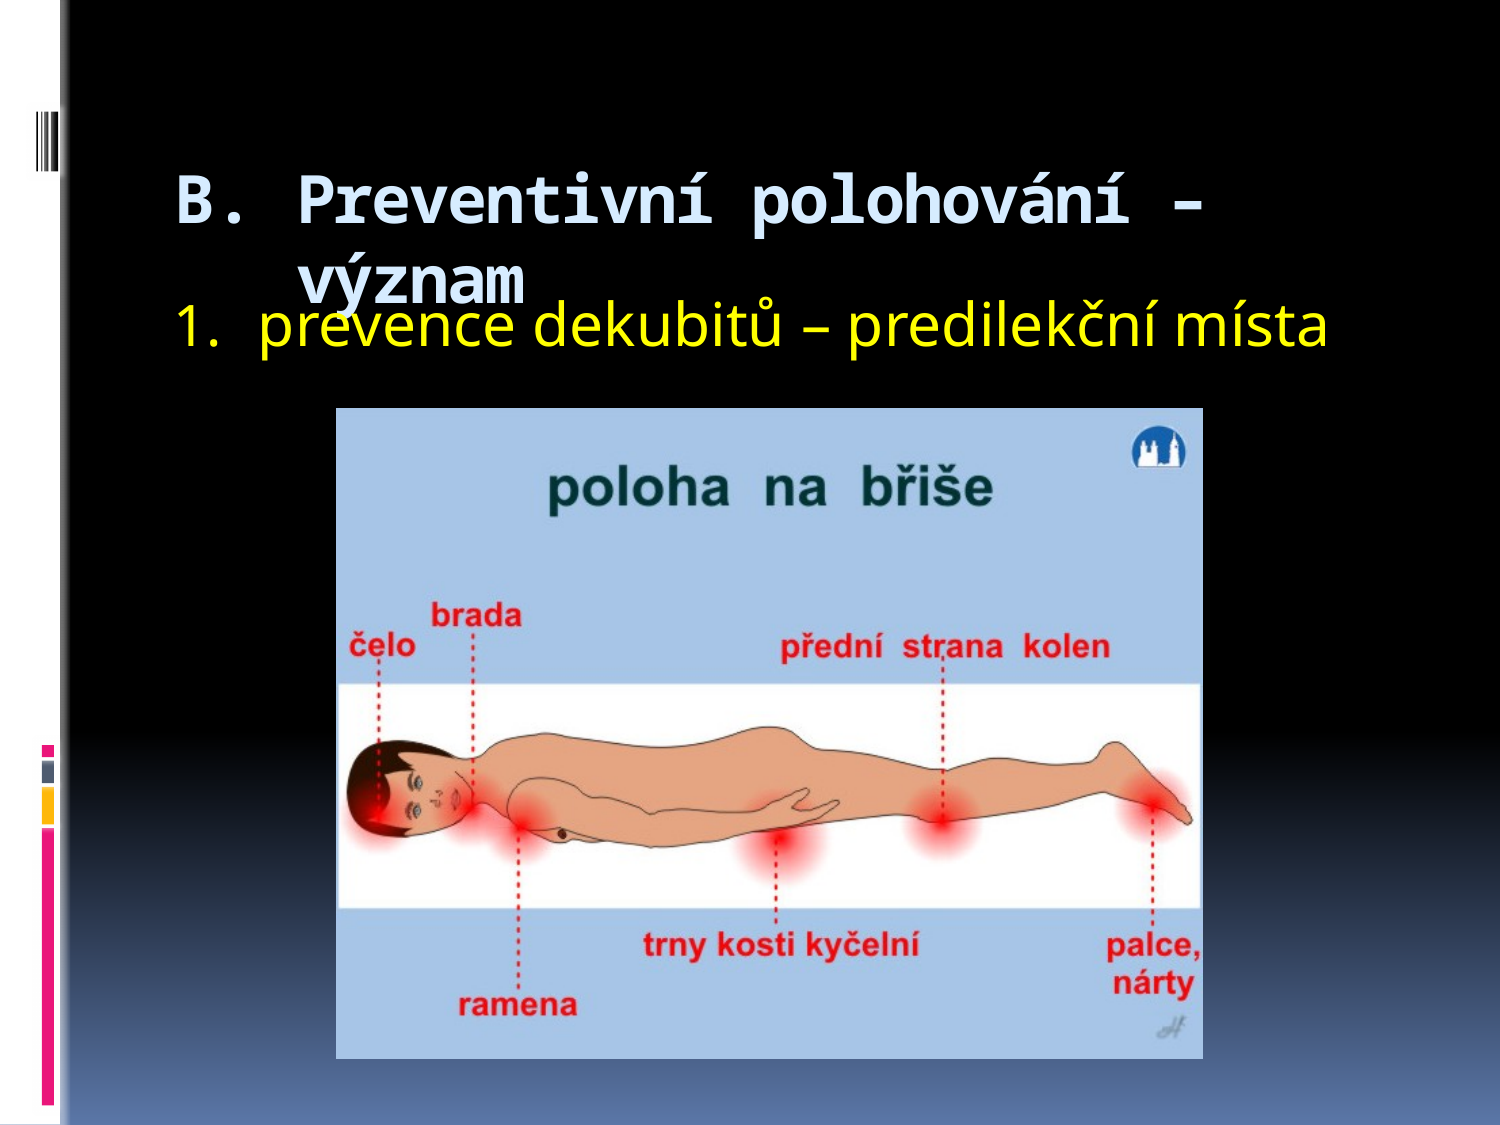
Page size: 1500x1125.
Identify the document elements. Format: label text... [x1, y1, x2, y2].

list prevence dekubitů – predilekční místa [147, 278, 1423, 1077]
title Preventivní polohování – význam [159, 149, 1471, 299]
picture [336, 408, 1204, 1059]
